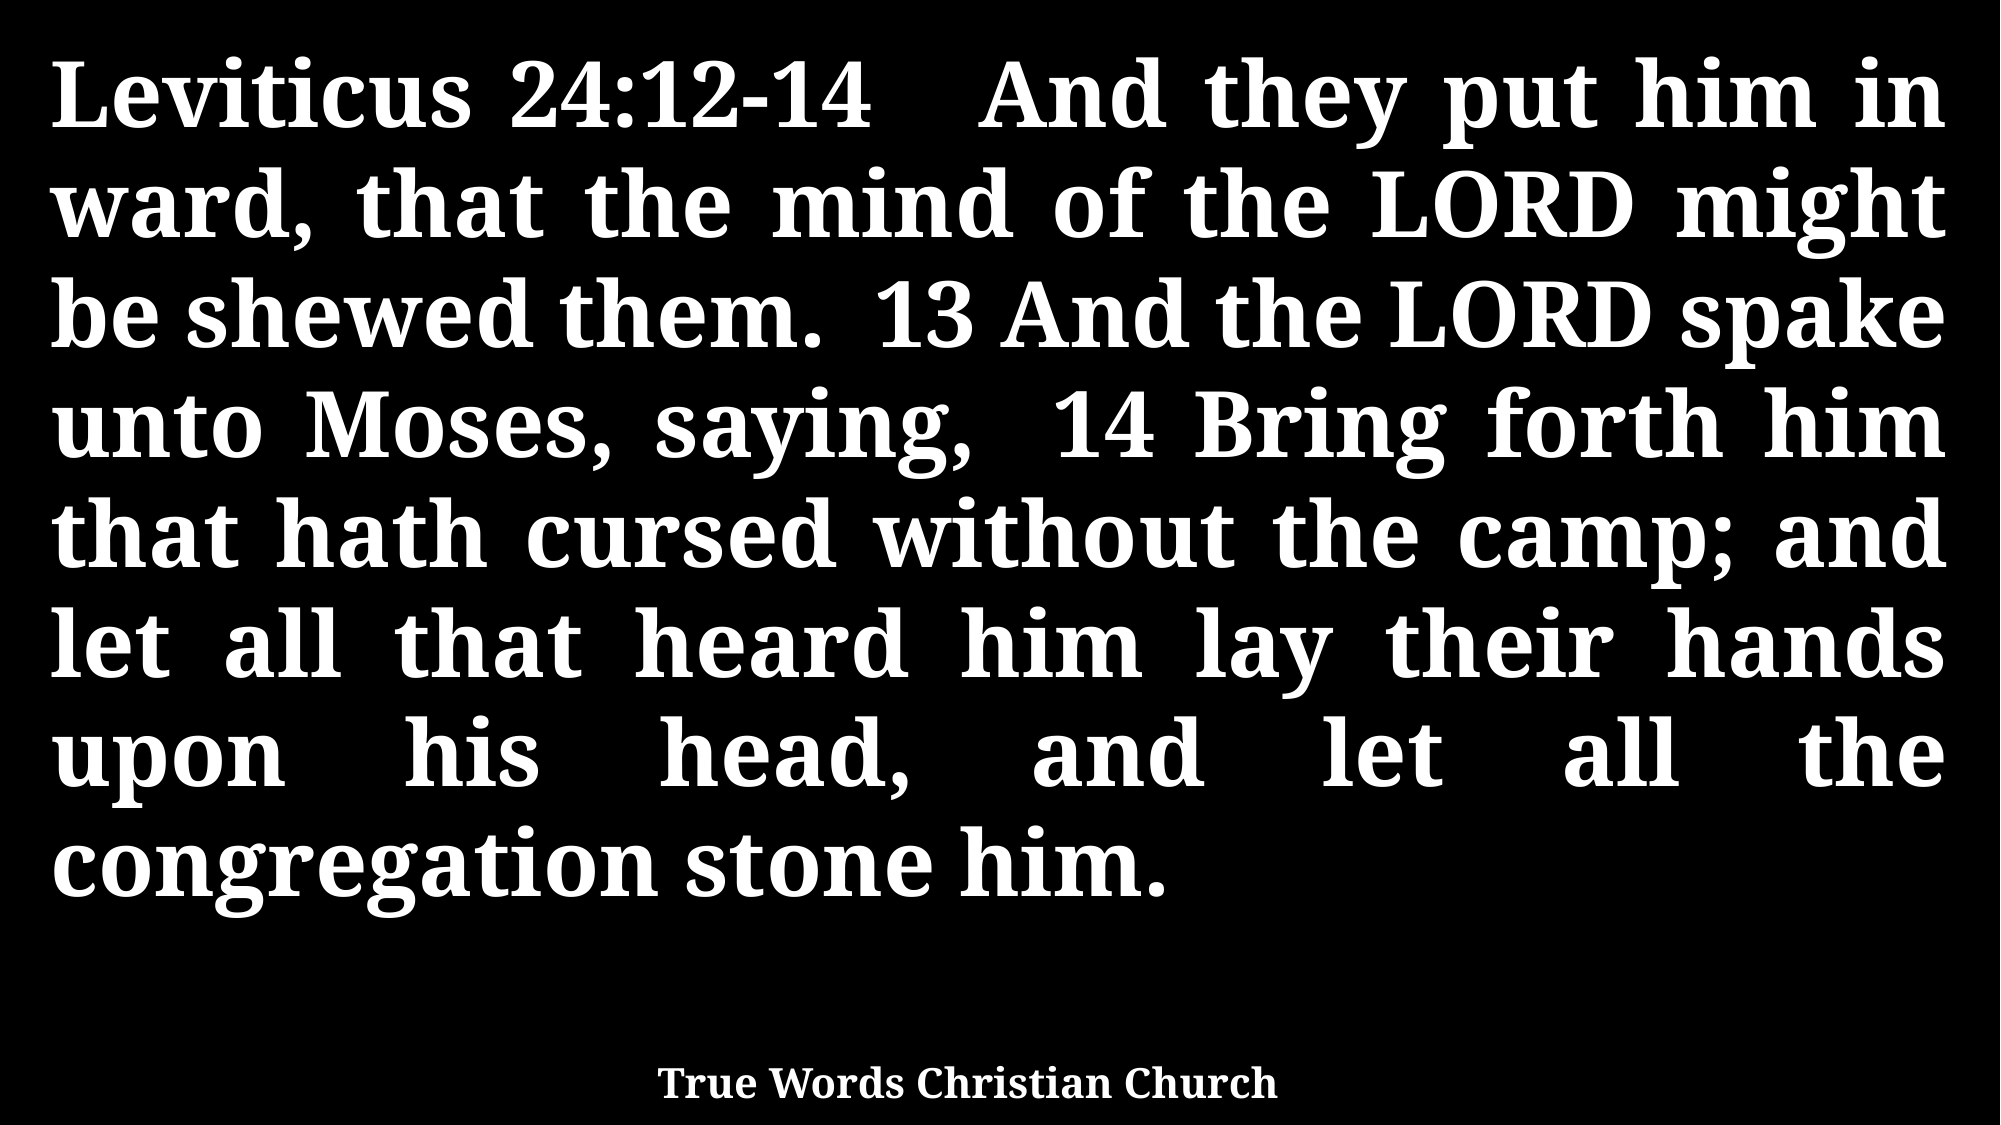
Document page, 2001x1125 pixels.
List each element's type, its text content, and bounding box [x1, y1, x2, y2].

text_box Leviticus 24:12-14 And they put him in ward, that the mind of the LORD might be shewed them. 13 And the LORD spake unto Moses, saying, 14 Bring forth him that hath cursed without the camp; and let all that heard him lay their hands upon his head, and let all the congregation stone him. [35, 28, 1965, 923]
text_box True Words Christian Church [642, 1049, 1294, 1114]
